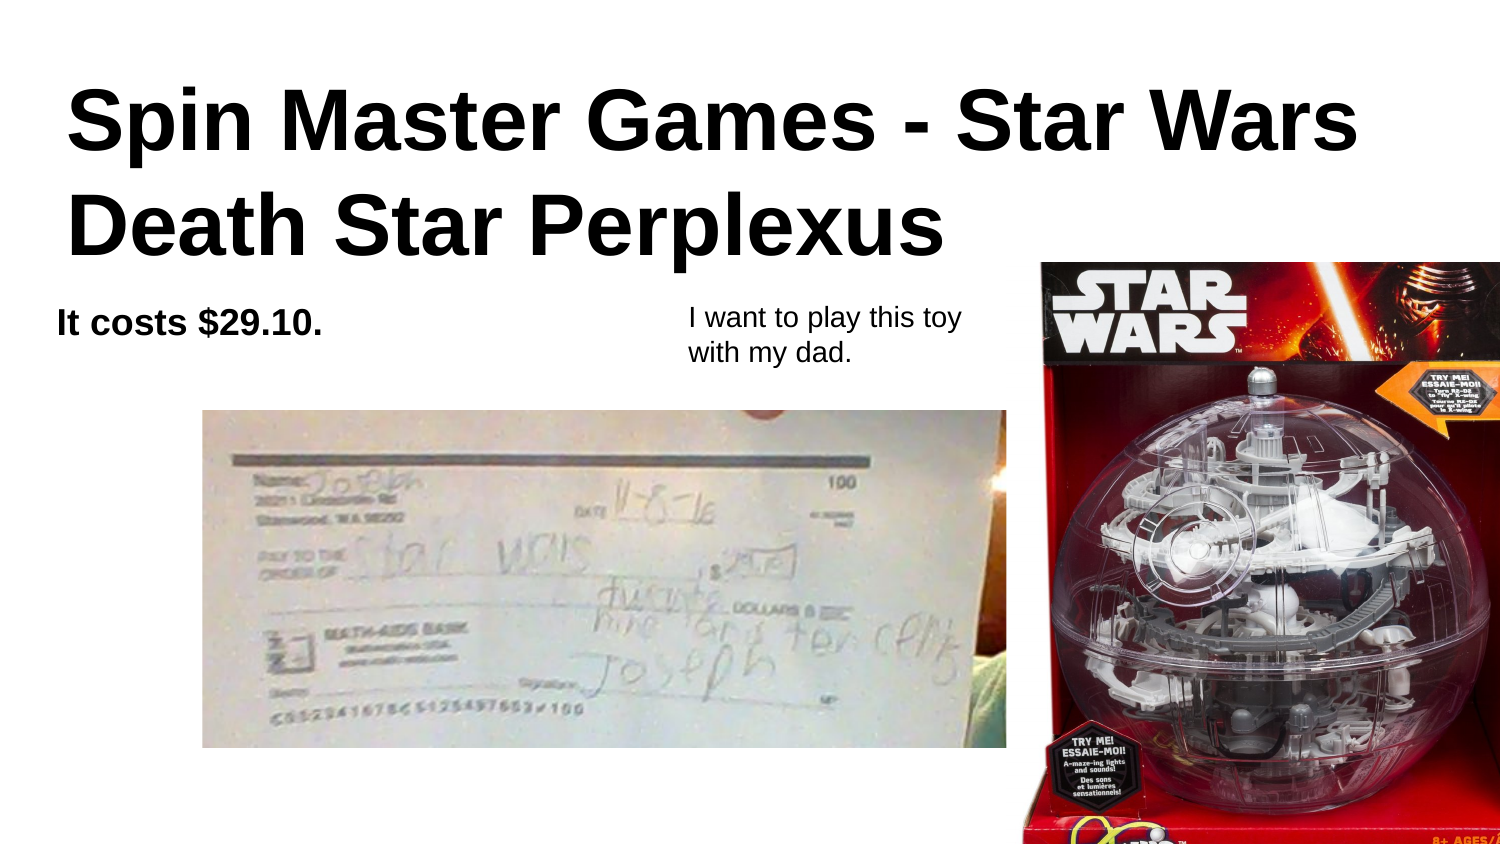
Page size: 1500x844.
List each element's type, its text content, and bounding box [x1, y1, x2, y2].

picture [202, 261, 1500, 844]
text_box I want to play this toy with my dad. [673, 283, 984, 408]
title Spin Master Games - Star Wars Death Star Perplexus [51, 48, 1449, 180]
list It costs $29.10. [41, 283, 1001, 825]
